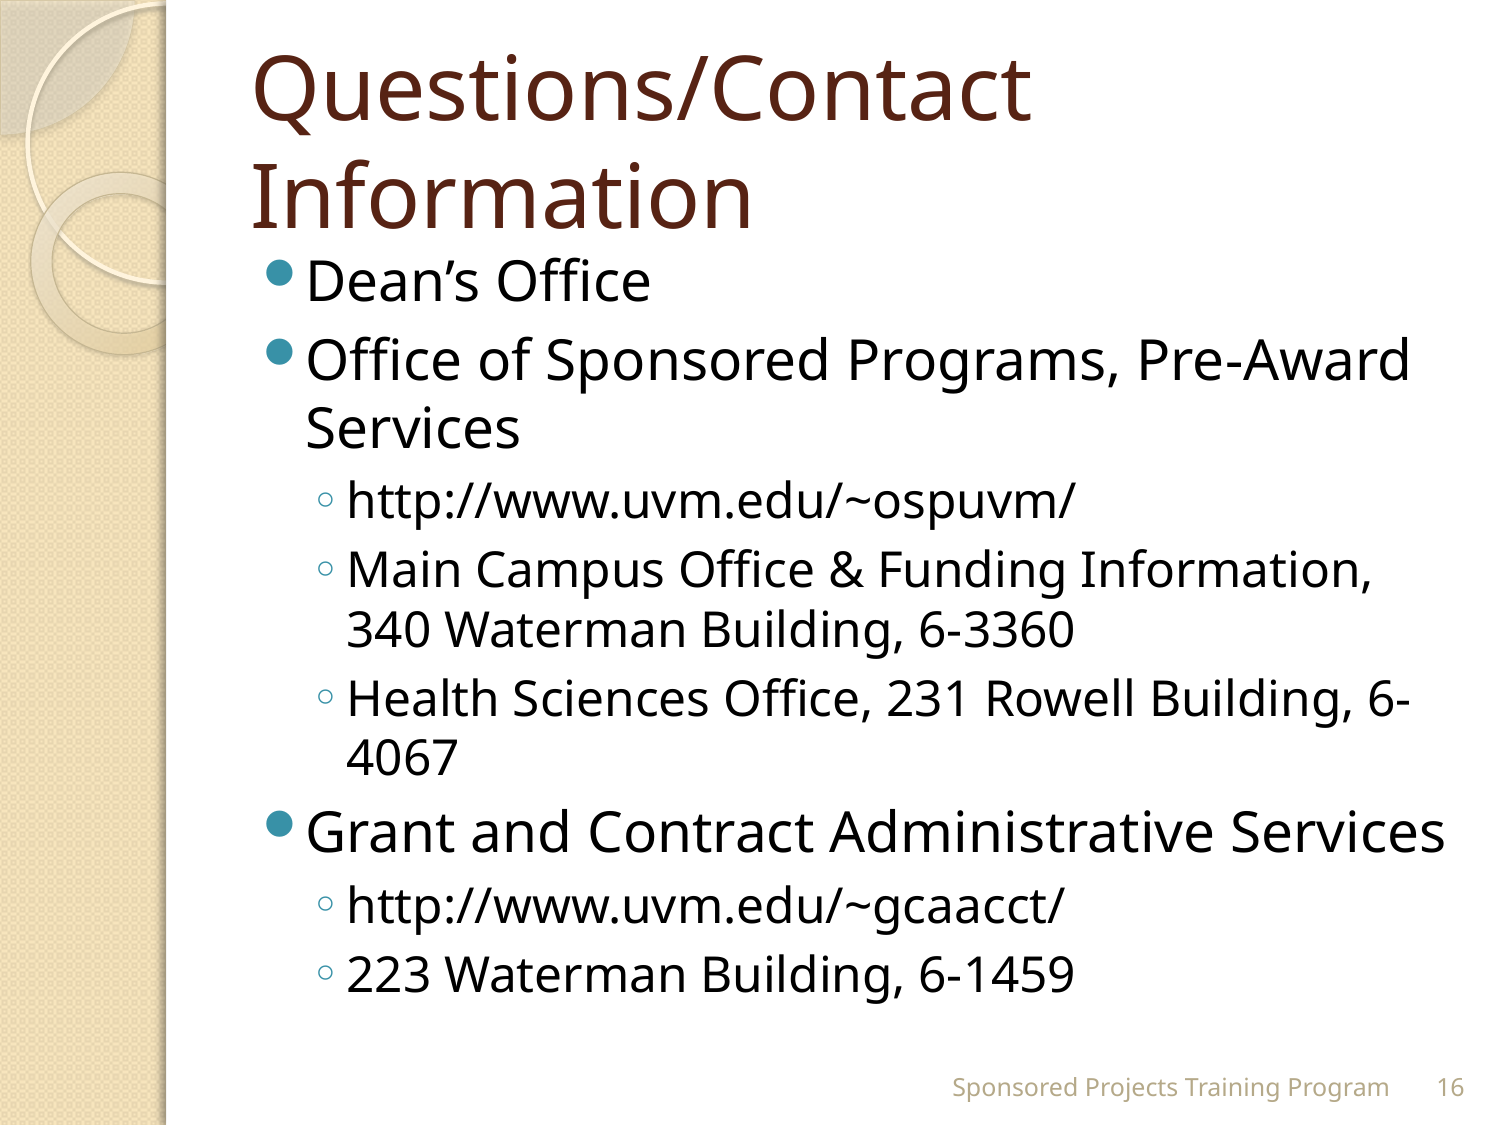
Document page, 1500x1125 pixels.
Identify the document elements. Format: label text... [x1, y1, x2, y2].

title Questions/Contact Information [235, 45, 1466, 233]
list Dean’s Office Office of Sponsored Programs, Pre-Award Services http://www.uvm.edu/~ospuvm/ Main Campus Office & Funding Information, 340 Waterman Building, 6-3360 Health Sciences Office, 231 Rowell Building, 6-4067 Grant and Contract Administrative Services http://www.uvm.edu/~gcaacct/ 223 Waterman Building, 6-1459 [235, 237, 1466, 1025]
footer Sponsored Projects Training Program [937, 1034, 1413, 1113]
slide_number 16 [1413, 1034, 1488, 1113]
